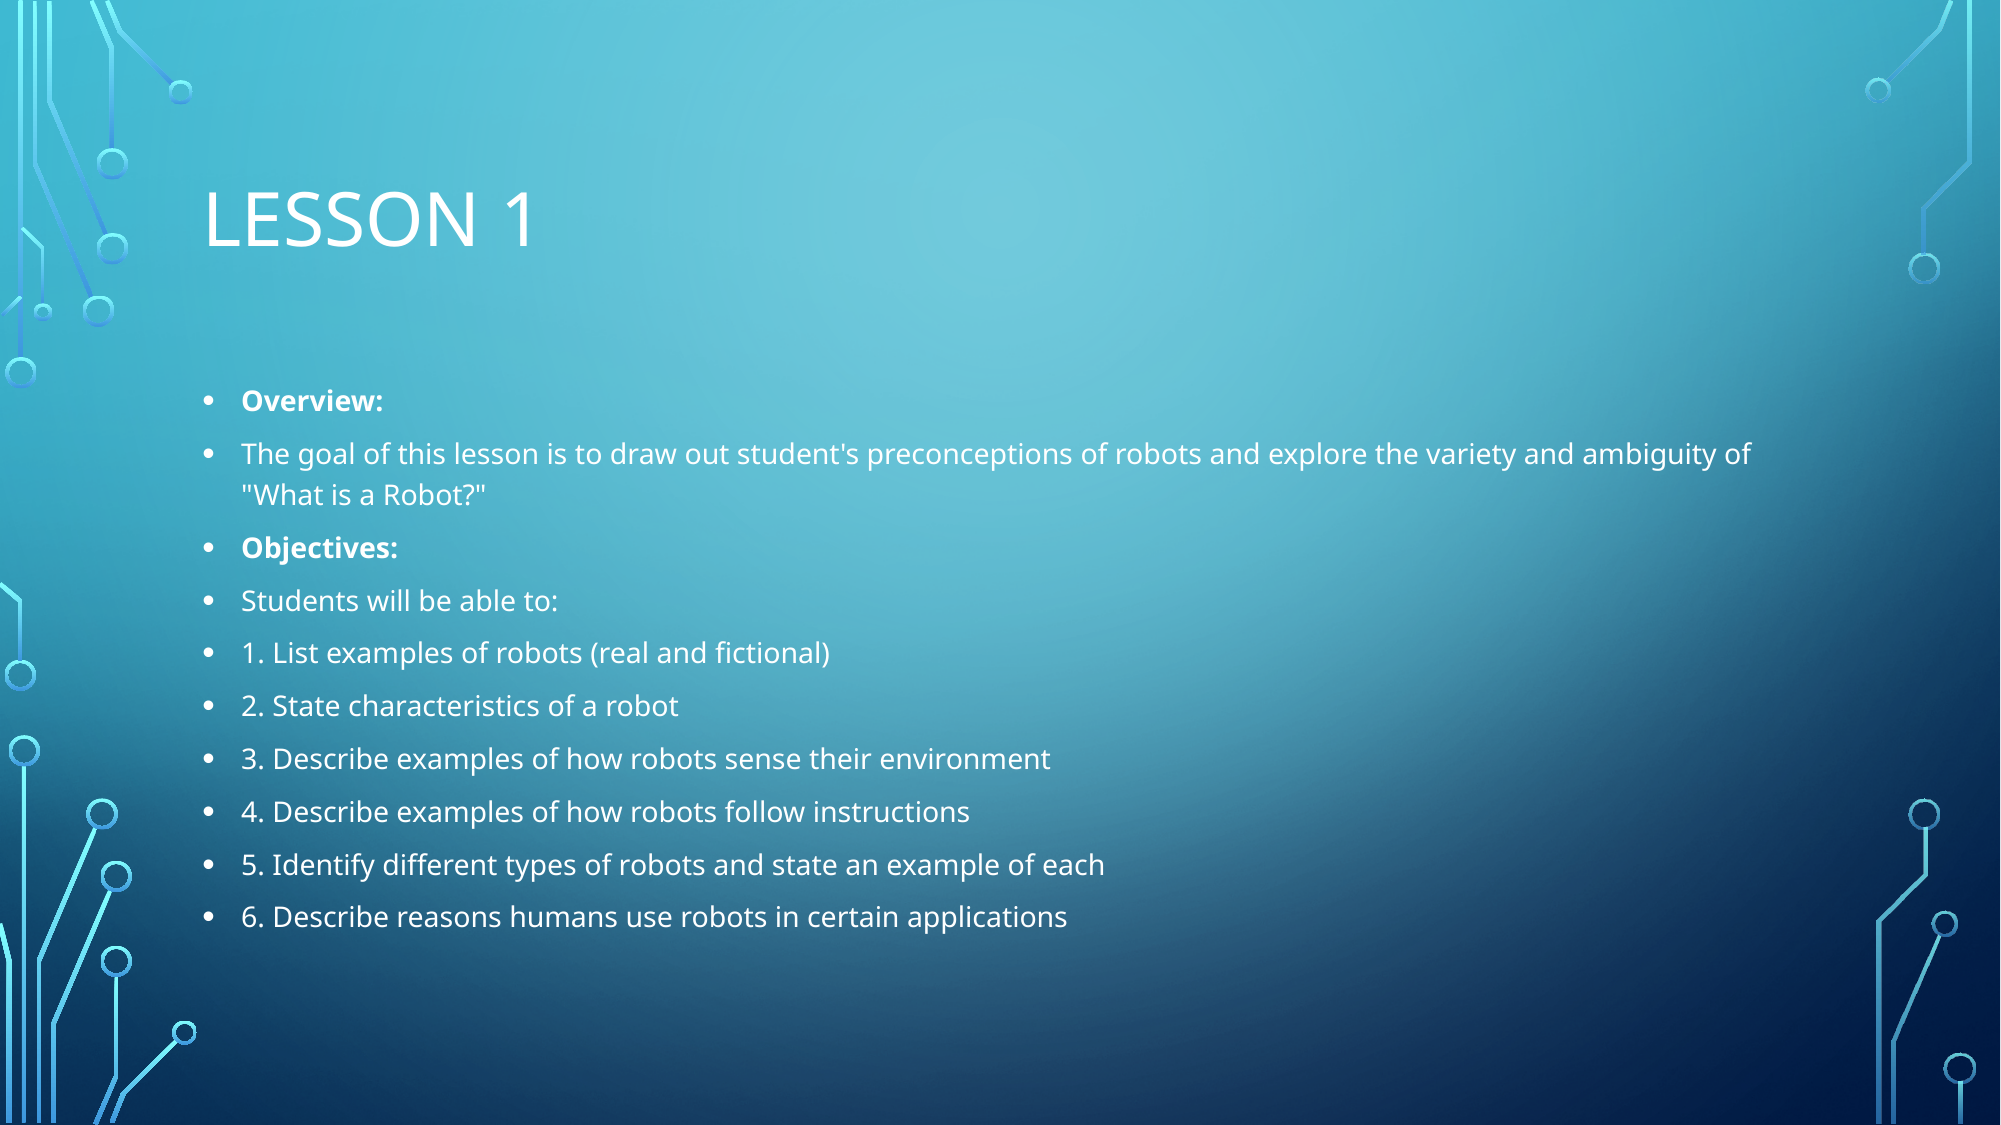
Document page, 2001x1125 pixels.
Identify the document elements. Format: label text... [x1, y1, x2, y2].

title Lesson 1 [187, 101, 1813, 344]
list Overview: The goal of this lesson is to draw out student's preconceptions of robots and explore the variety and ambiguity of "What is a Robot?" Objectives: Students will be able to: 1. List examples of robots (real and fictional) 2. State characteristics of a robot 3. Describe examples of how robots sense their environment 4. Describe examples of how robots follow instructions 5. Identify different types of robots and state an example of each 6. Describe reasons humans use robots in certain applications [187, 369, 1813, 950]
